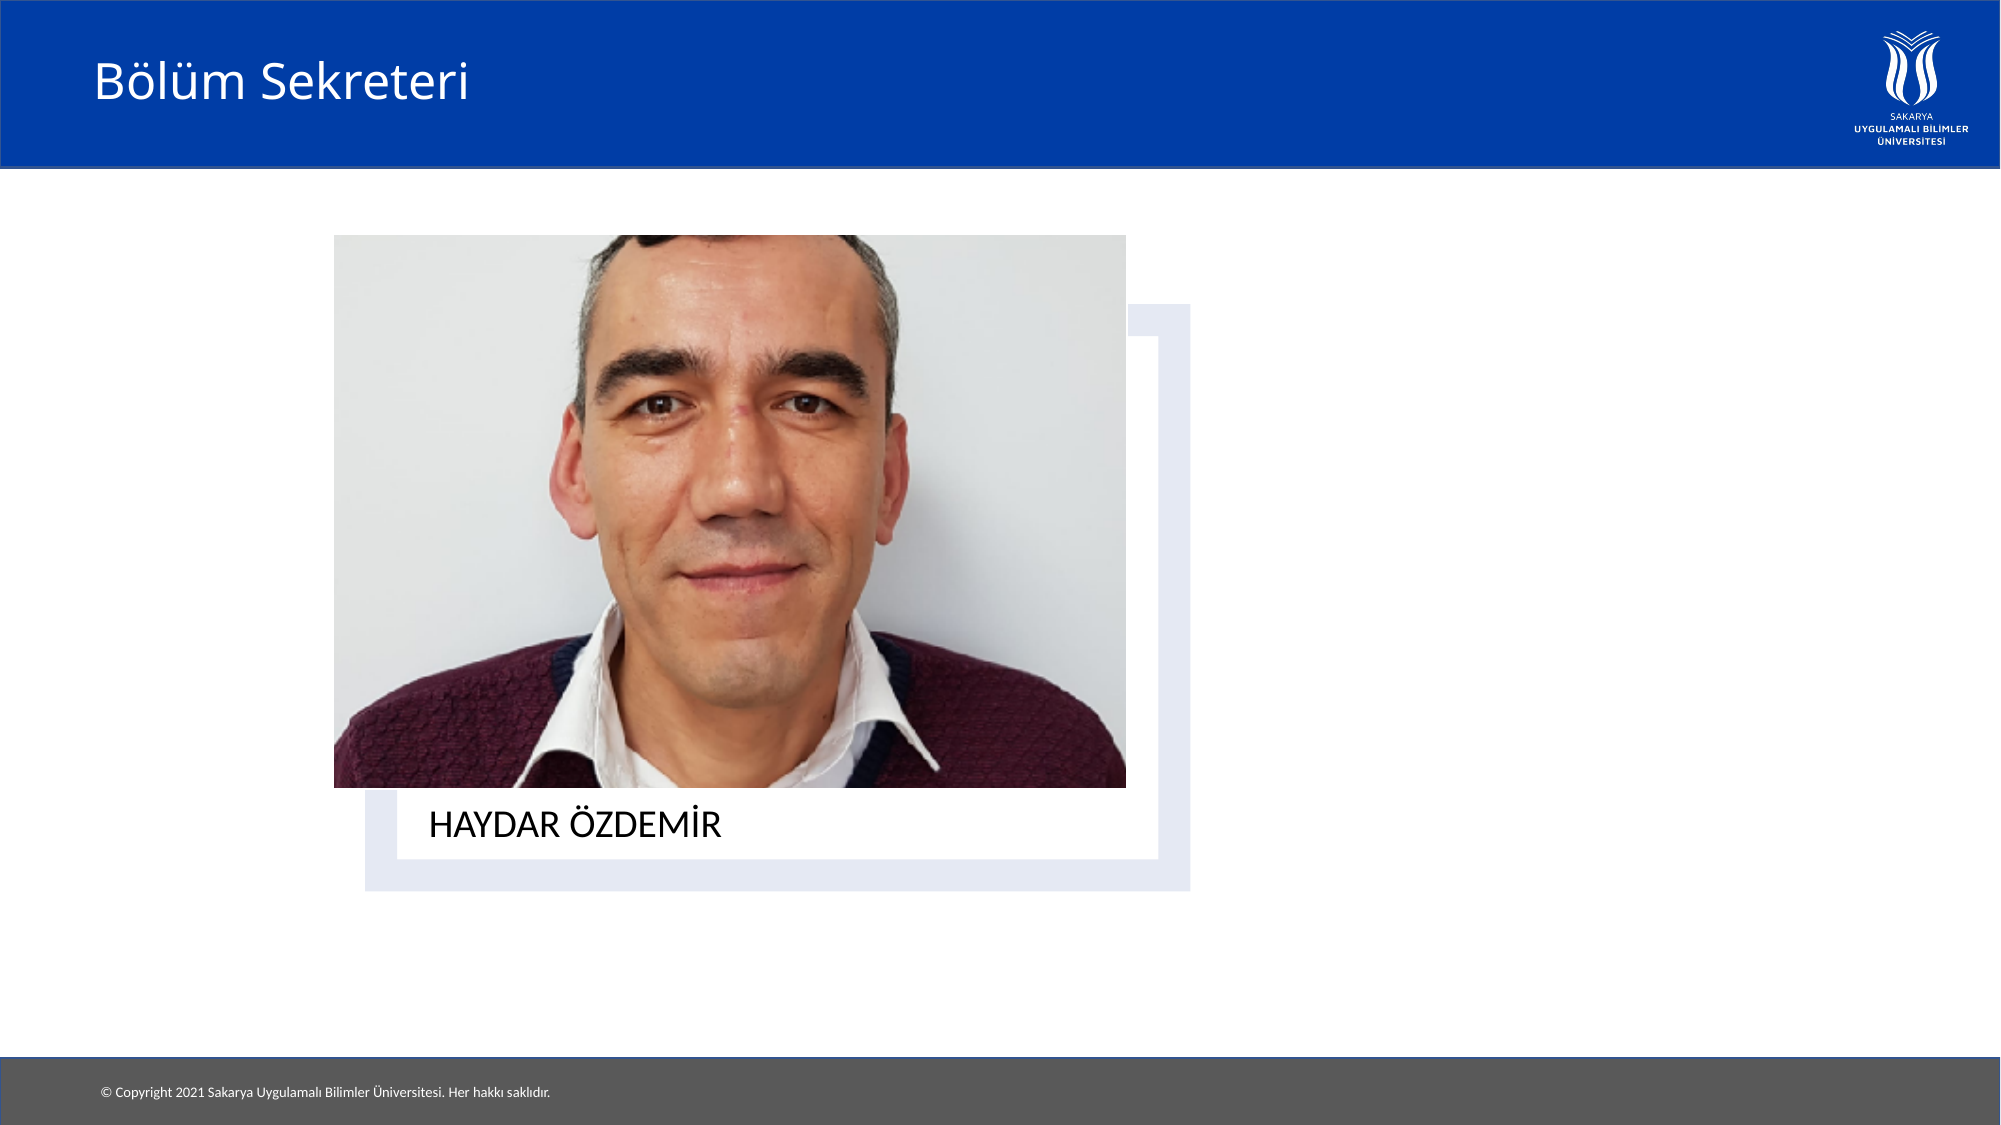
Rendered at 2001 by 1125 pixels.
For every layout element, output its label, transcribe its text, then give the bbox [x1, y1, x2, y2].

title Bölüm Sekreteri [78, 29, 1734, 139]
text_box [333, 117, 1667, 1007]
picture [1854, 31, 1969, 147]
